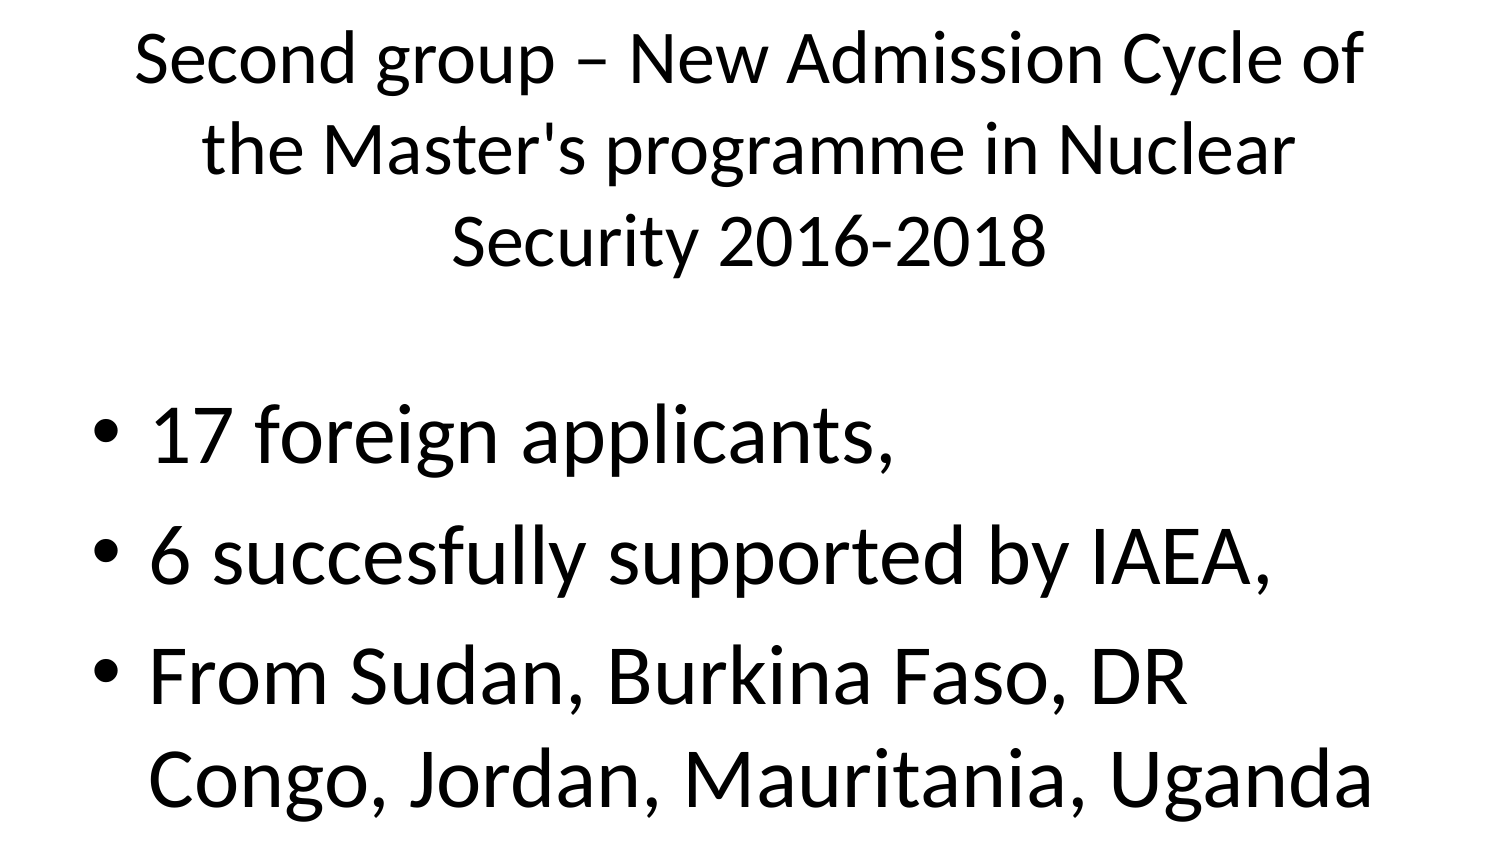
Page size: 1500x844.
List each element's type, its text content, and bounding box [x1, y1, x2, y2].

list 17 foreign applicants, 6 succesfully supported by IAEA, From Sudan, Burkina Faso, DR Congo, Jordan, Mauritania, Uganda [76, 250, 1427, 844]
title Second group – New Admission Cycle of the Master's programme in Nuclear Security 2016-2018 [75, 0, 1425, 289]
